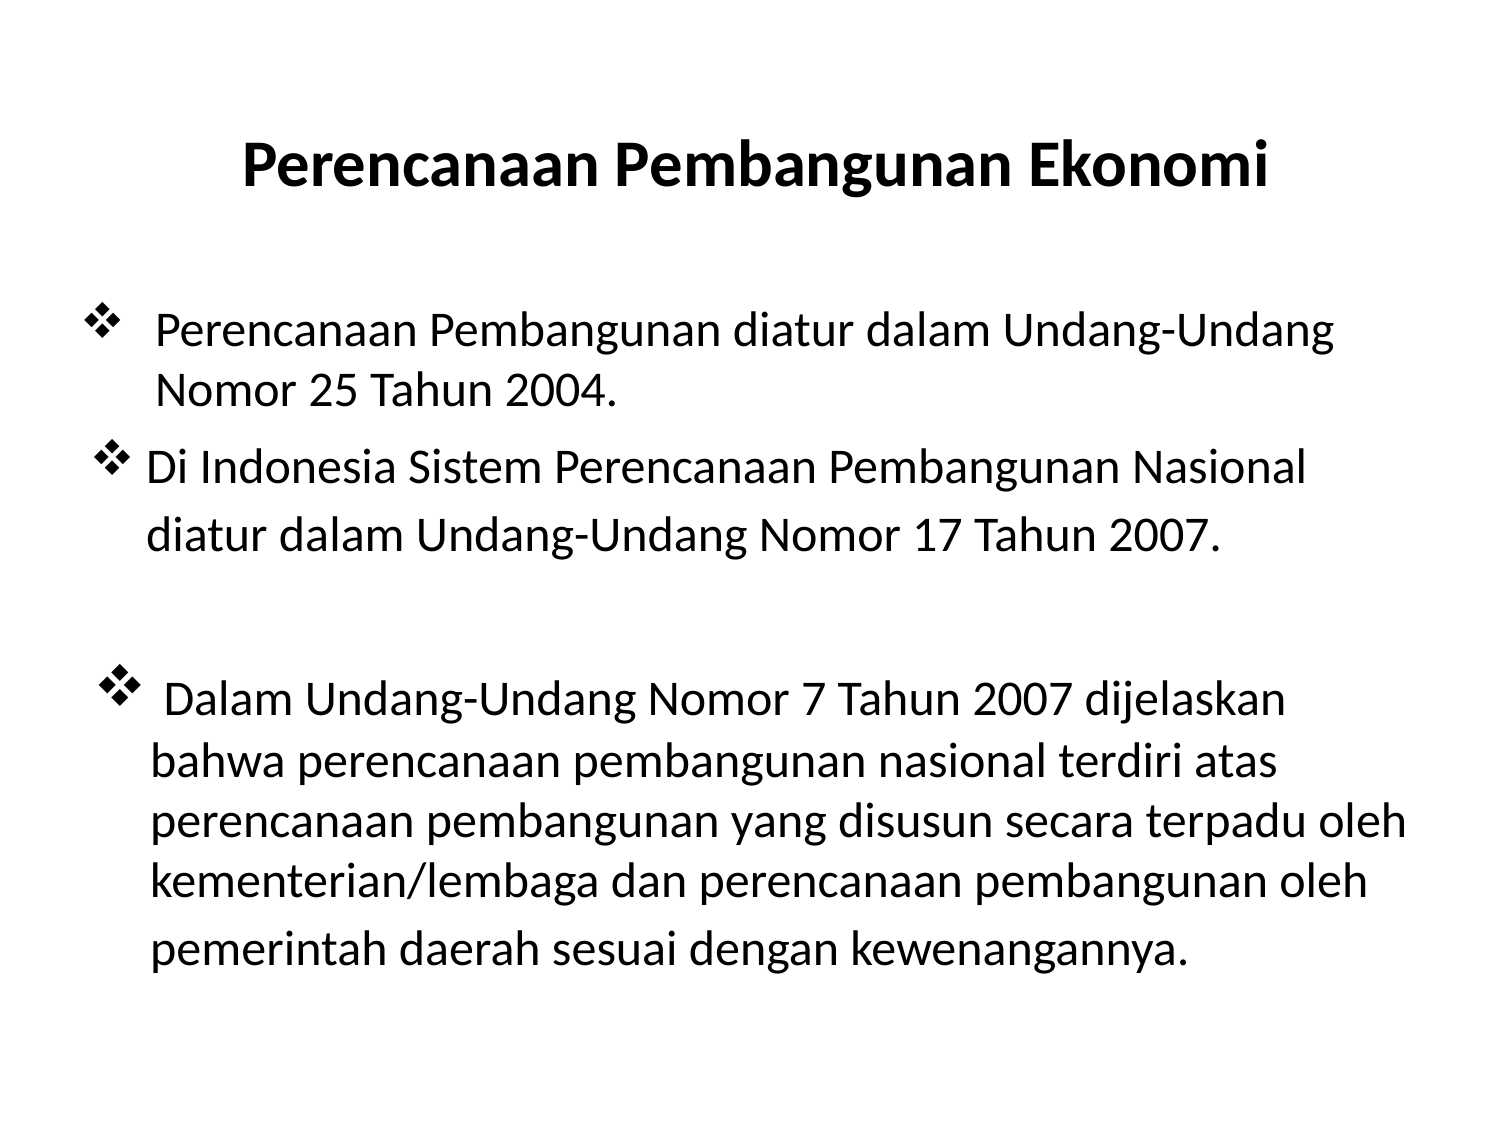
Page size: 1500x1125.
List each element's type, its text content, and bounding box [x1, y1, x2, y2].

text_box Di Indonesia Sistem Perencanaan Pembangunan Nasional diatur dalam Undang-Undang Nomor 17 Tahun 2007. [74, 425, 1438, 571]
text_box Perencanaan Pembangunan diatur dalam Undang-Undang Nomor 25 Tahun 2004. [65, 289, 1428, 425]
text_box Dalam Undang-Undang Nomor 7 Tahun 2007 dijelaskan bahwa perencanaan pembangunan nasional terdiri atas perencanaan pembangunan yang disusun secara terpadu oleh kementerian/lembaga dan perencanaan pembangunan oleh pemerintah daerah sesuai dengan kewenangannya. [79, 649, 1442, 985]
text_box Perencanaan Pembangunan Ekonomi [162, 112, 1350, 208]
